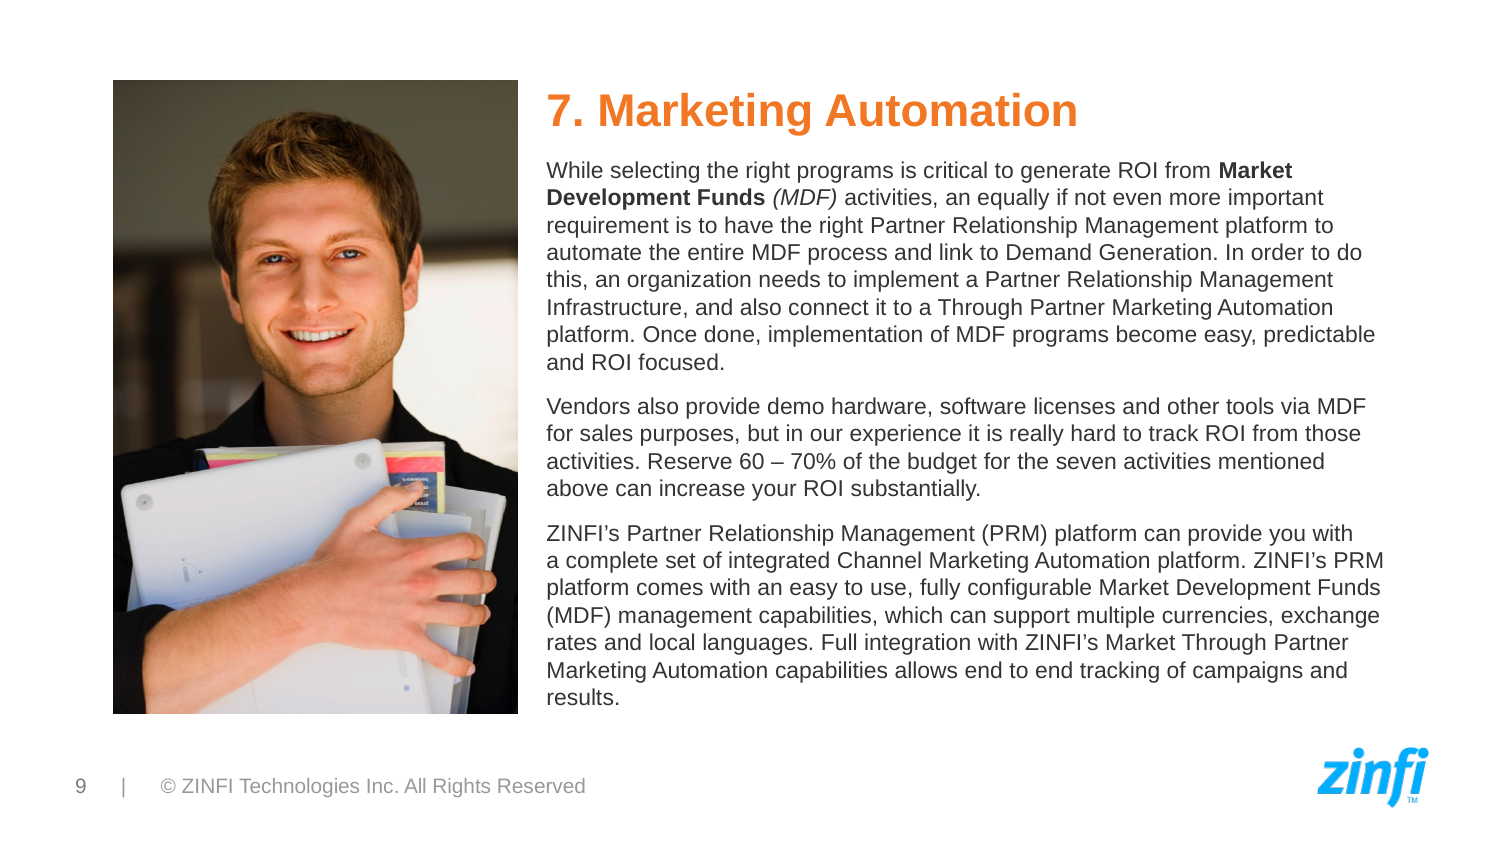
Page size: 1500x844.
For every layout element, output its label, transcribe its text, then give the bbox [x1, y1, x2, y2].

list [112, 79, 519, 715]
picture [1317, 747, 1406, 808]
list 7. Marketing Automation [546, 80, 1387, 144]
picture [1394, 753, 1429, 808]
list While selecting the right programs is critical to generate ROI from Market Development Funds (MDF) activities, an equally if not even more important requirement is to have the right Partner Relationship Management platform to automate the entire MDF process and link to Demand Generation. In order to do this, an organization needs to implement a Partner Relationship Management Infrastructure, and also connect it to a Through Partner Marketing Automation platform. Once done, implementation of MDF programs become easy, predictable and ROI focused. Vendors also provide demo hardware, software licenses and other tools via MDF for sales purposes, but in our experience it is really hard to track ROI from those activities. Reserve 60 – 70% of the budget for the seven activities mentioned above can increase your ROI substantially. ZINFI’s Partner Relationship Management (PRM) platform can provide you with a complete set of integrated Channel Marketing Automation platform. ZINFI’s PRM platform comes with an easy to use, fully configurable Market Development Funds (MDF) management capabilities, which can support multiple currencies, exchange rates and local languages. Full integration with ZINFI’s Market Through Partner Marketing Automation capabilities allows end to end tracking of campaigns and results. [546, 155, 1387, 714]
